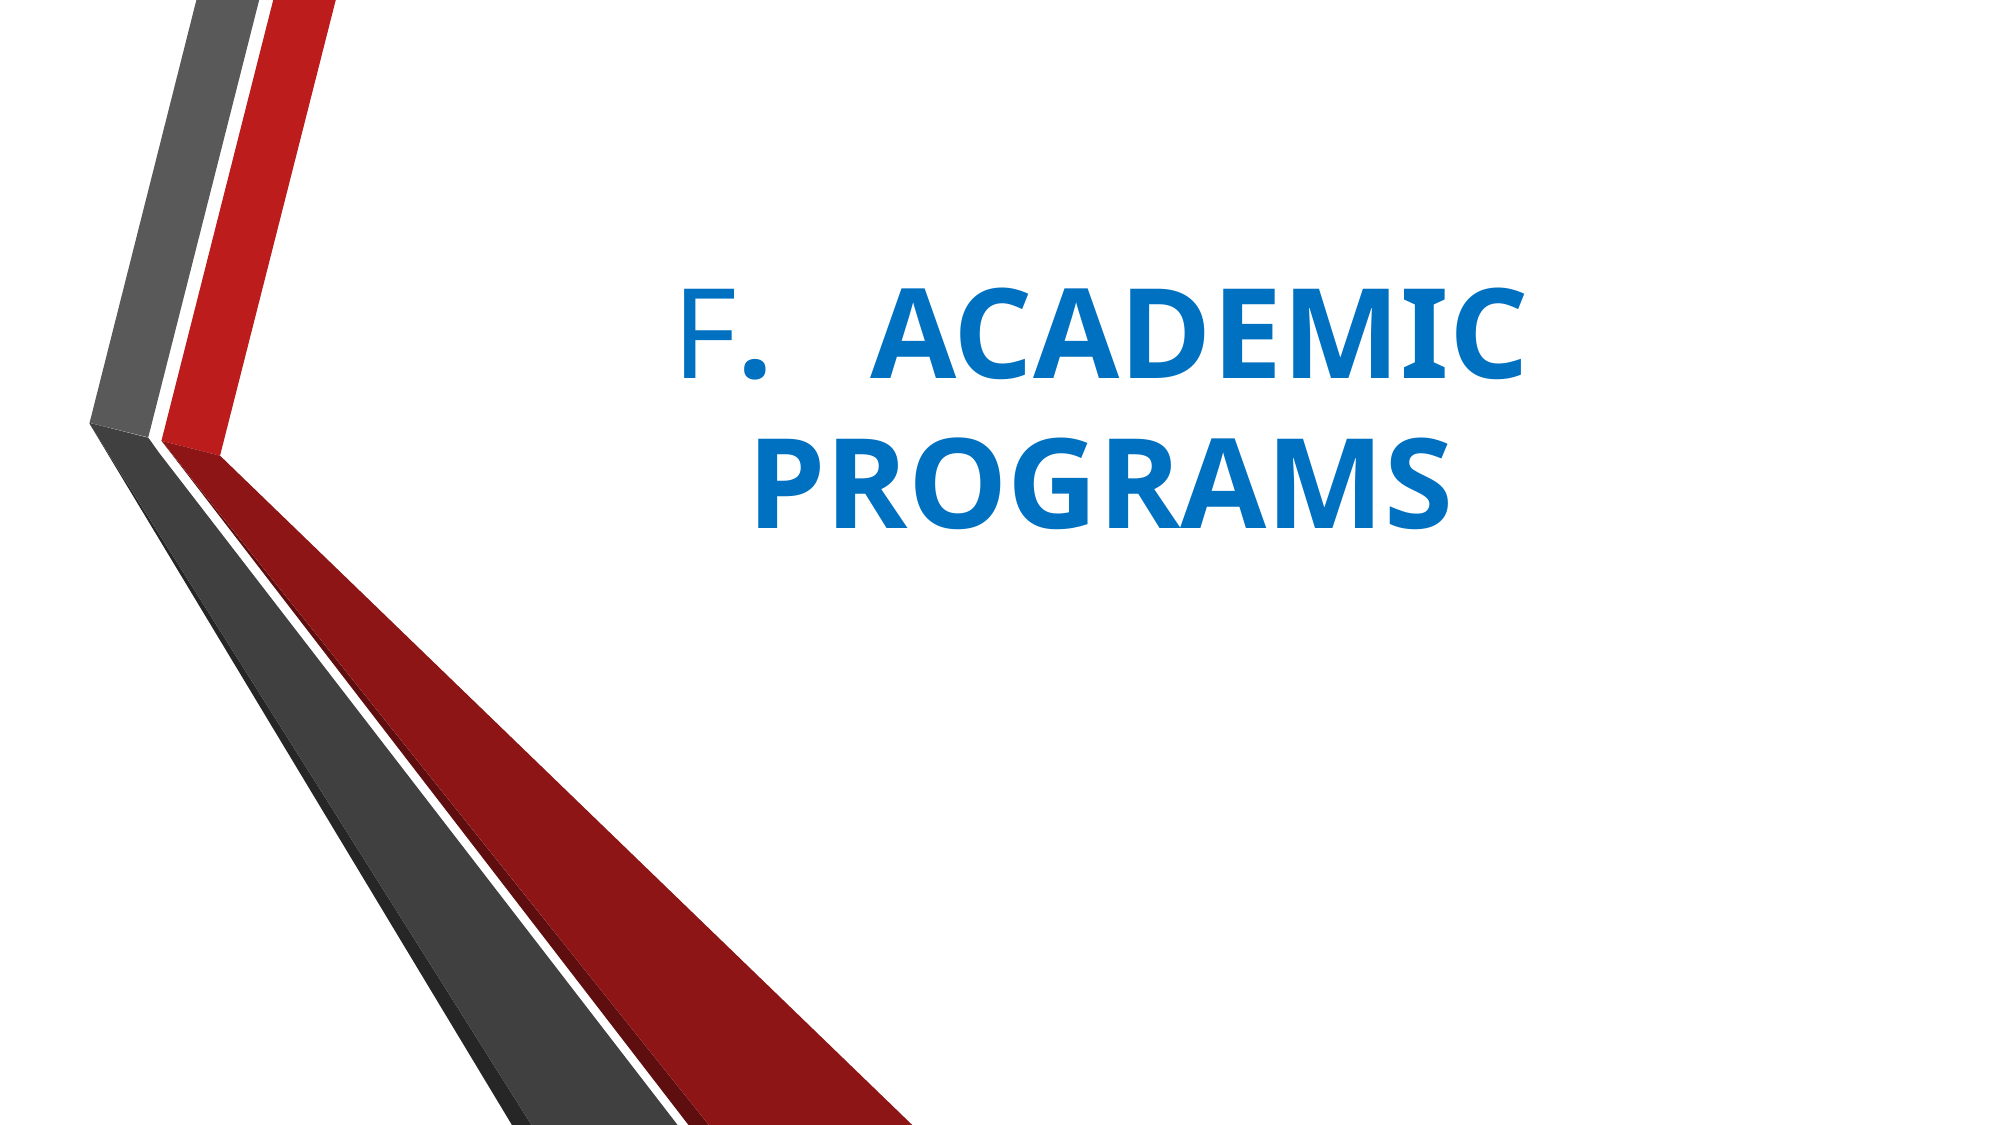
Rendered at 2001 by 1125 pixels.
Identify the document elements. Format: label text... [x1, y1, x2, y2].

text_box F. Academic programs [350, 388, 1851, 671]
